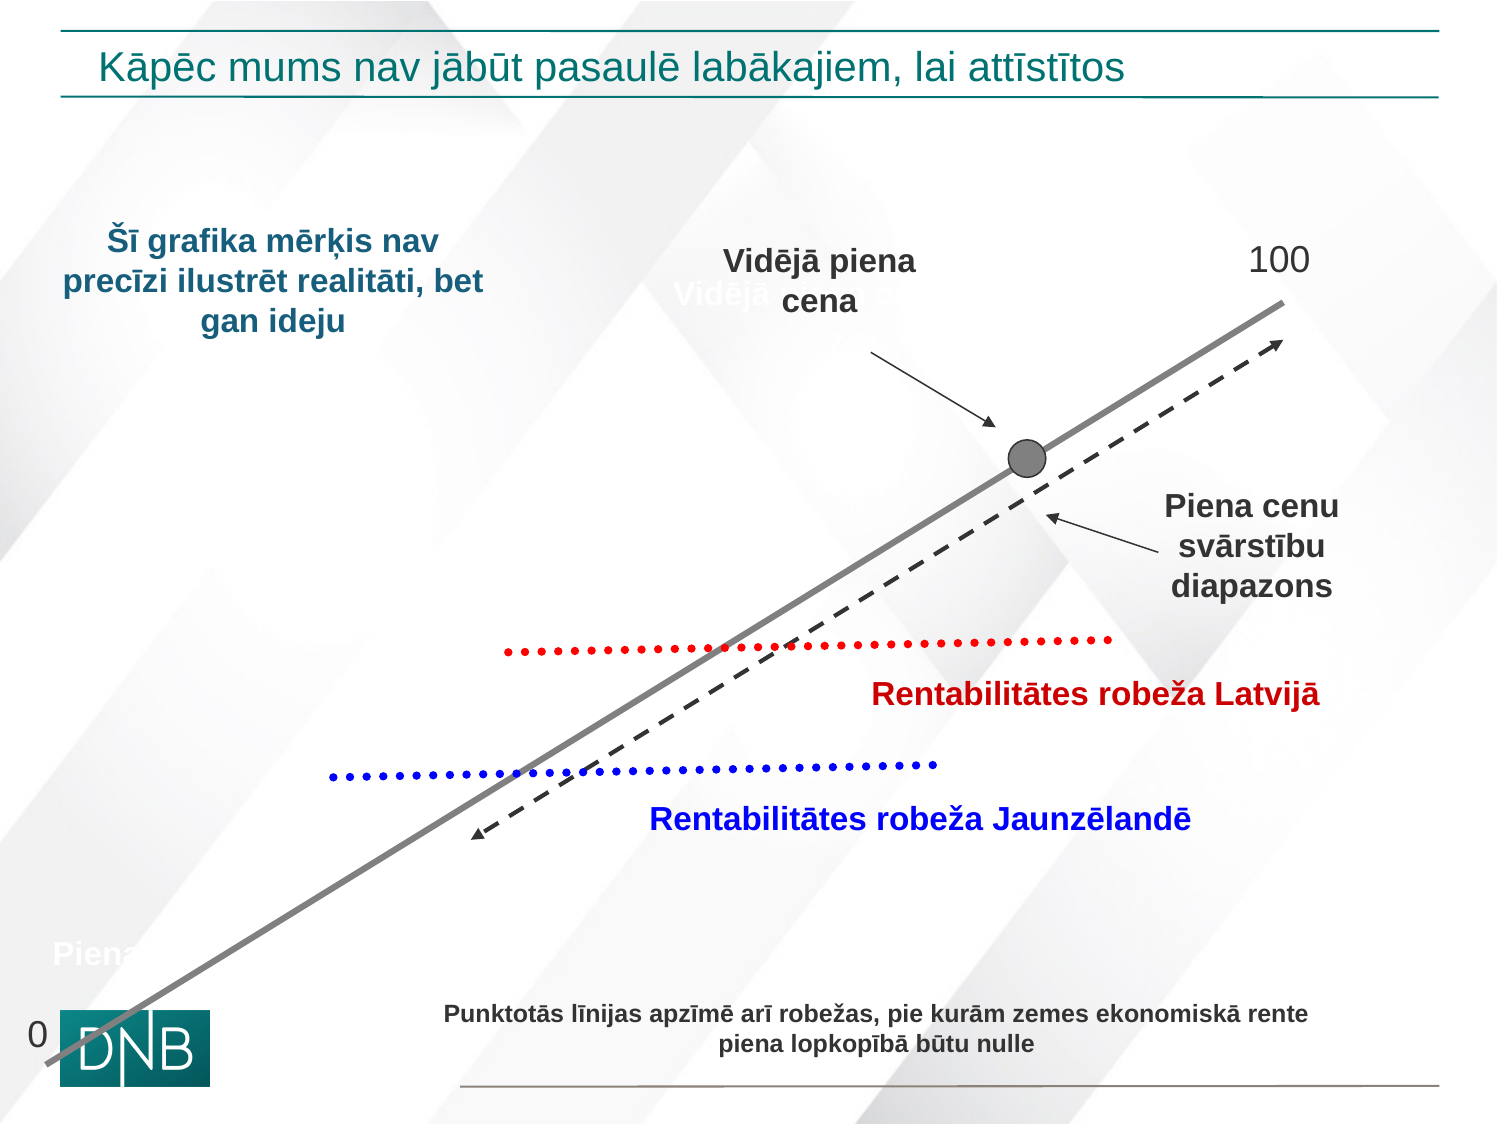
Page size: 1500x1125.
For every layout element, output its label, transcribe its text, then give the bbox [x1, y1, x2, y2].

text_box Šī grafika mērķis nav precīzi ilustrēt realitāti, bet gan ideju [37, 211, 509, 347]
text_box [45, 227, 1434, 1066]
picture [0, 1, 1500, 1124]
title Kāpēc mums nav jābūt pasaulē labākajiem, lai attīstītos [87, 14, 1438, 125]
text_box 0 [12, 1002, 40, 1063]
